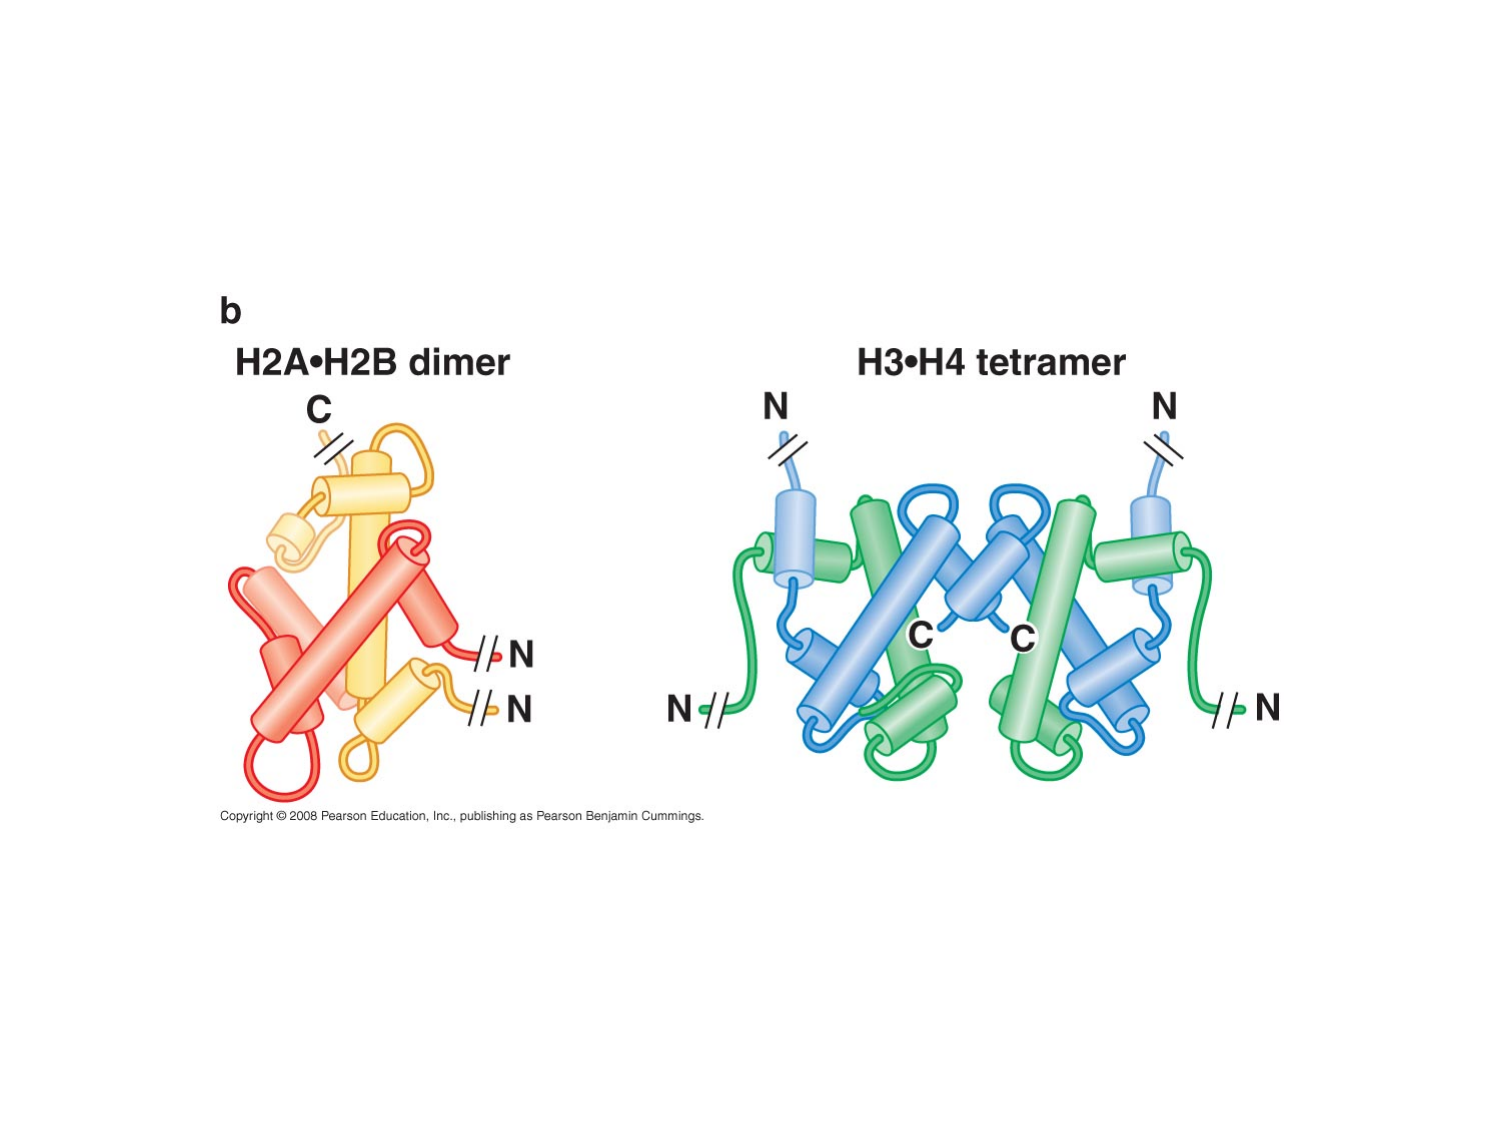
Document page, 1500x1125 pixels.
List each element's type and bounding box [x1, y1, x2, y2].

picture [216, 292, 1284, 833]
